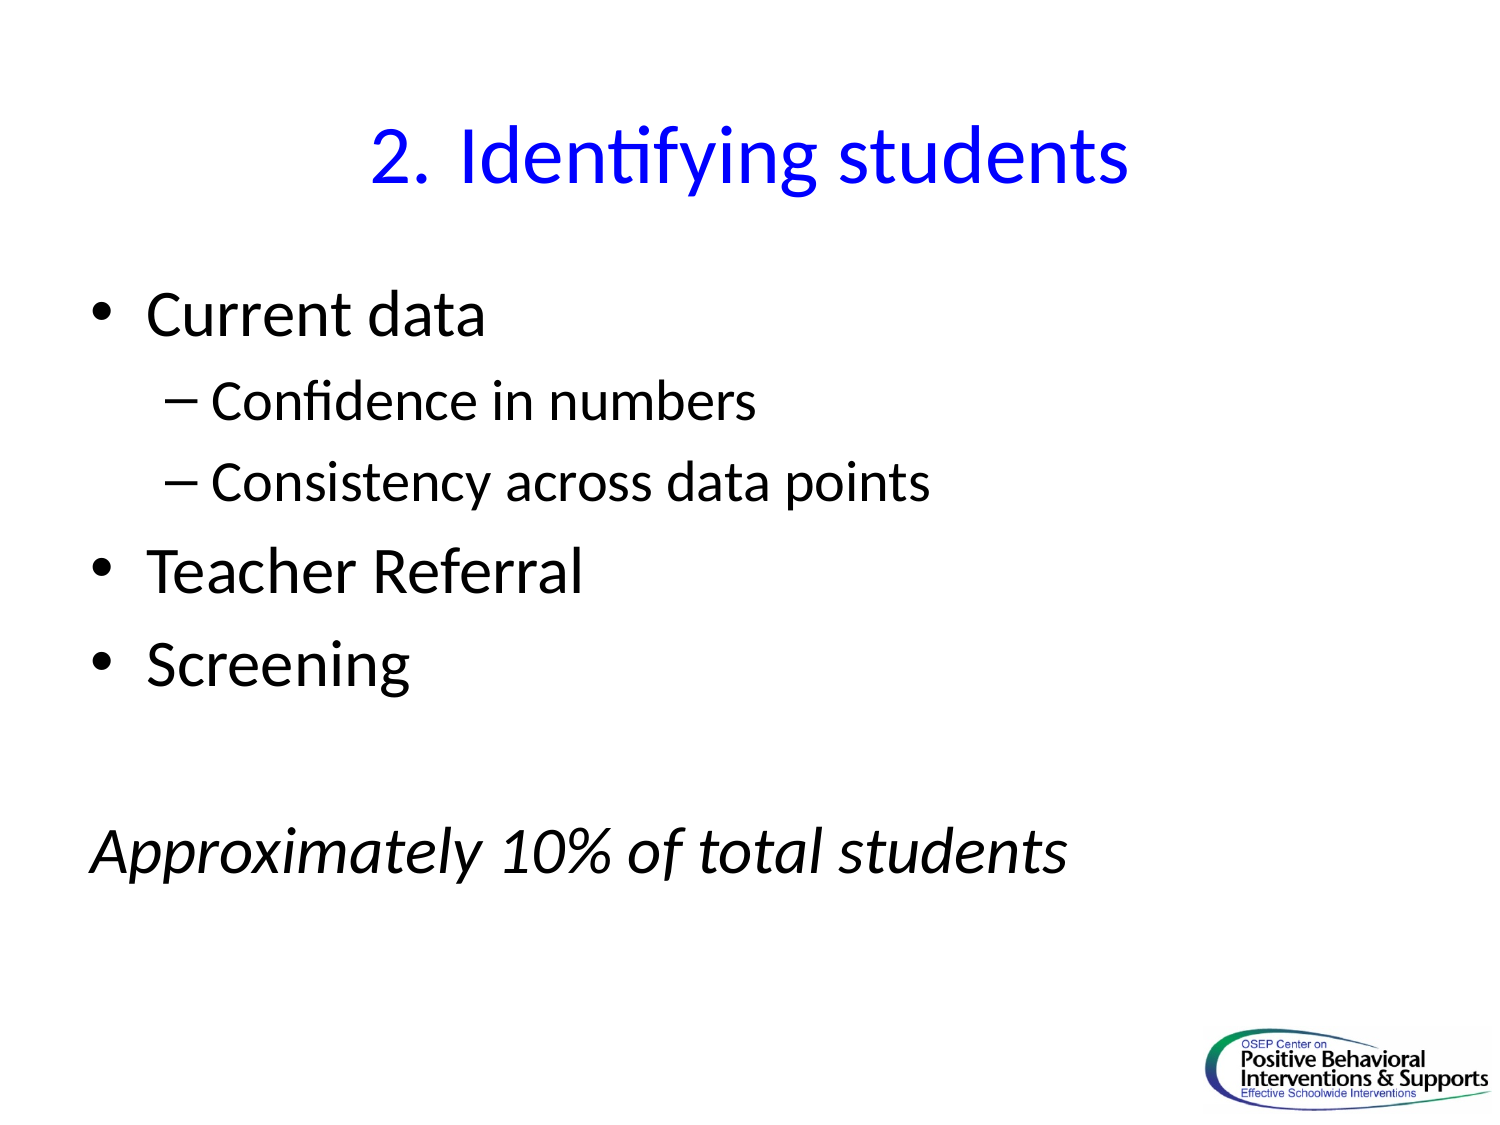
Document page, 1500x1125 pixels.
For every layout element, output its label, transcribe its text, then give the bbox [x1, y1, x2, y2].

list Current data Confidence in numbers Consistency across data points Teacher Referral Screening Approximately 10% of total students [75, 262, 1425, 1005]
title 2. Identifying students [75, 45, 1425, 233]
picture [1203, 1026, 1492, 1114]
